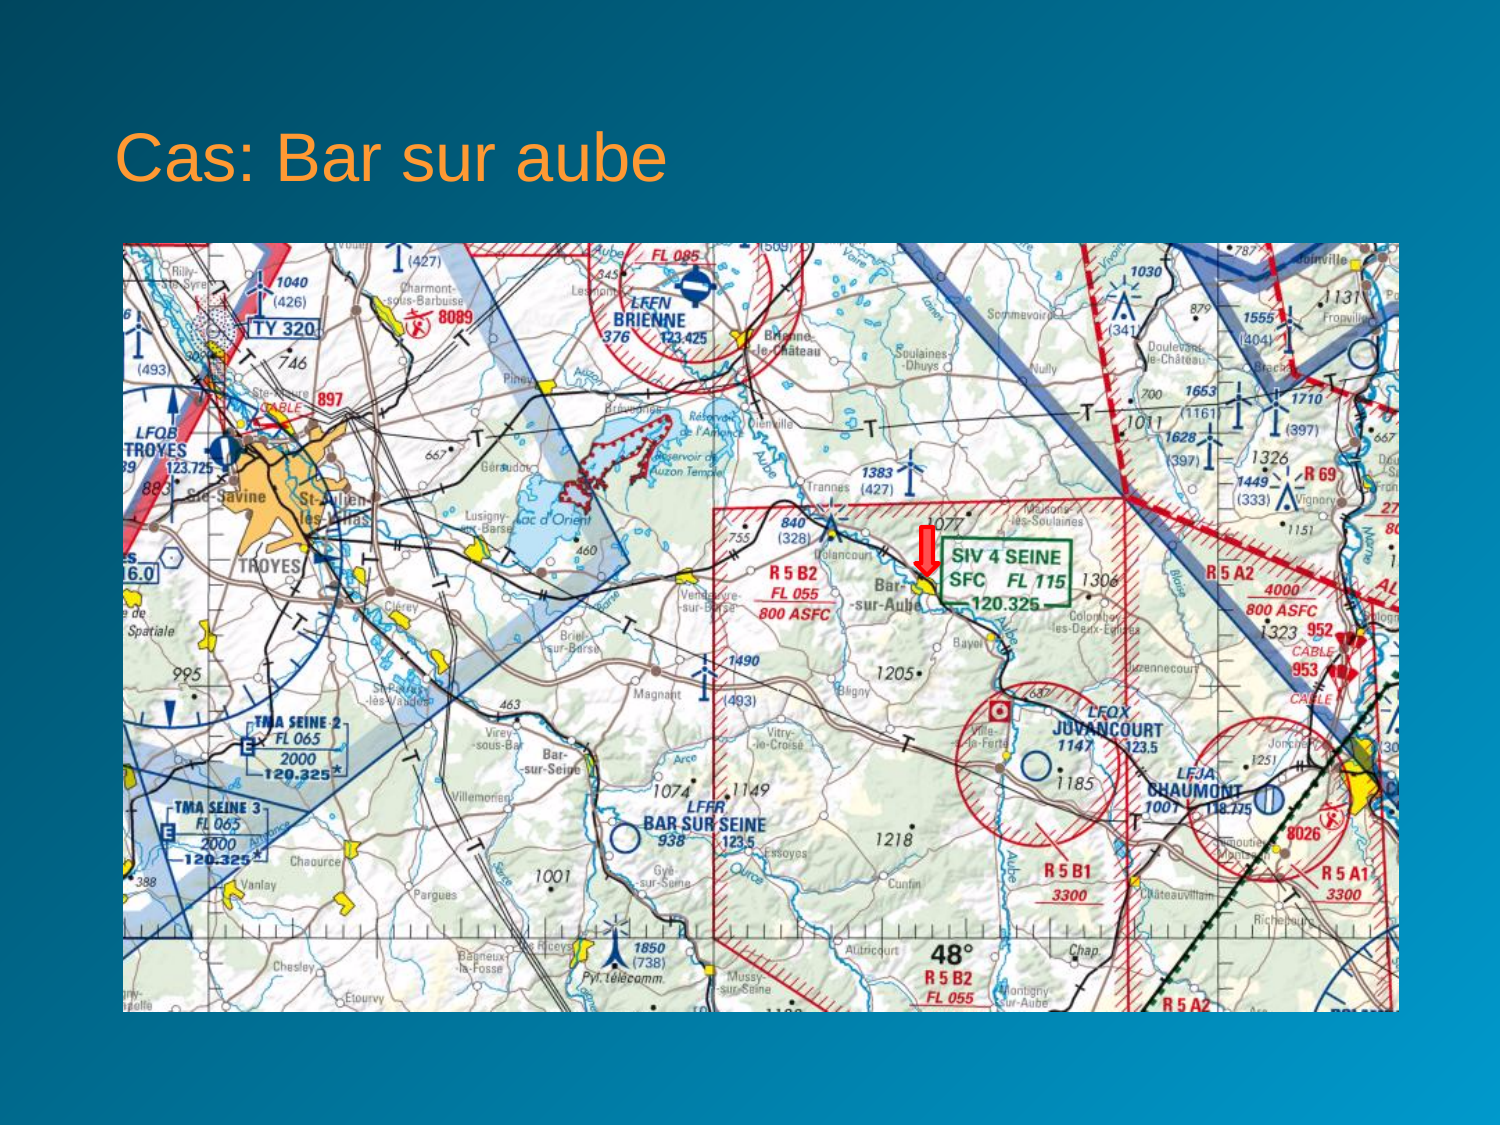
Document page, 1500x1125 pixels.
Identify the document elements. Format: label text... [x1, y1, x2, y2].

text_box Cas: Bar sur aube [100, 115, 1394, 279]
picture [124, 244, 1398, 1011]
